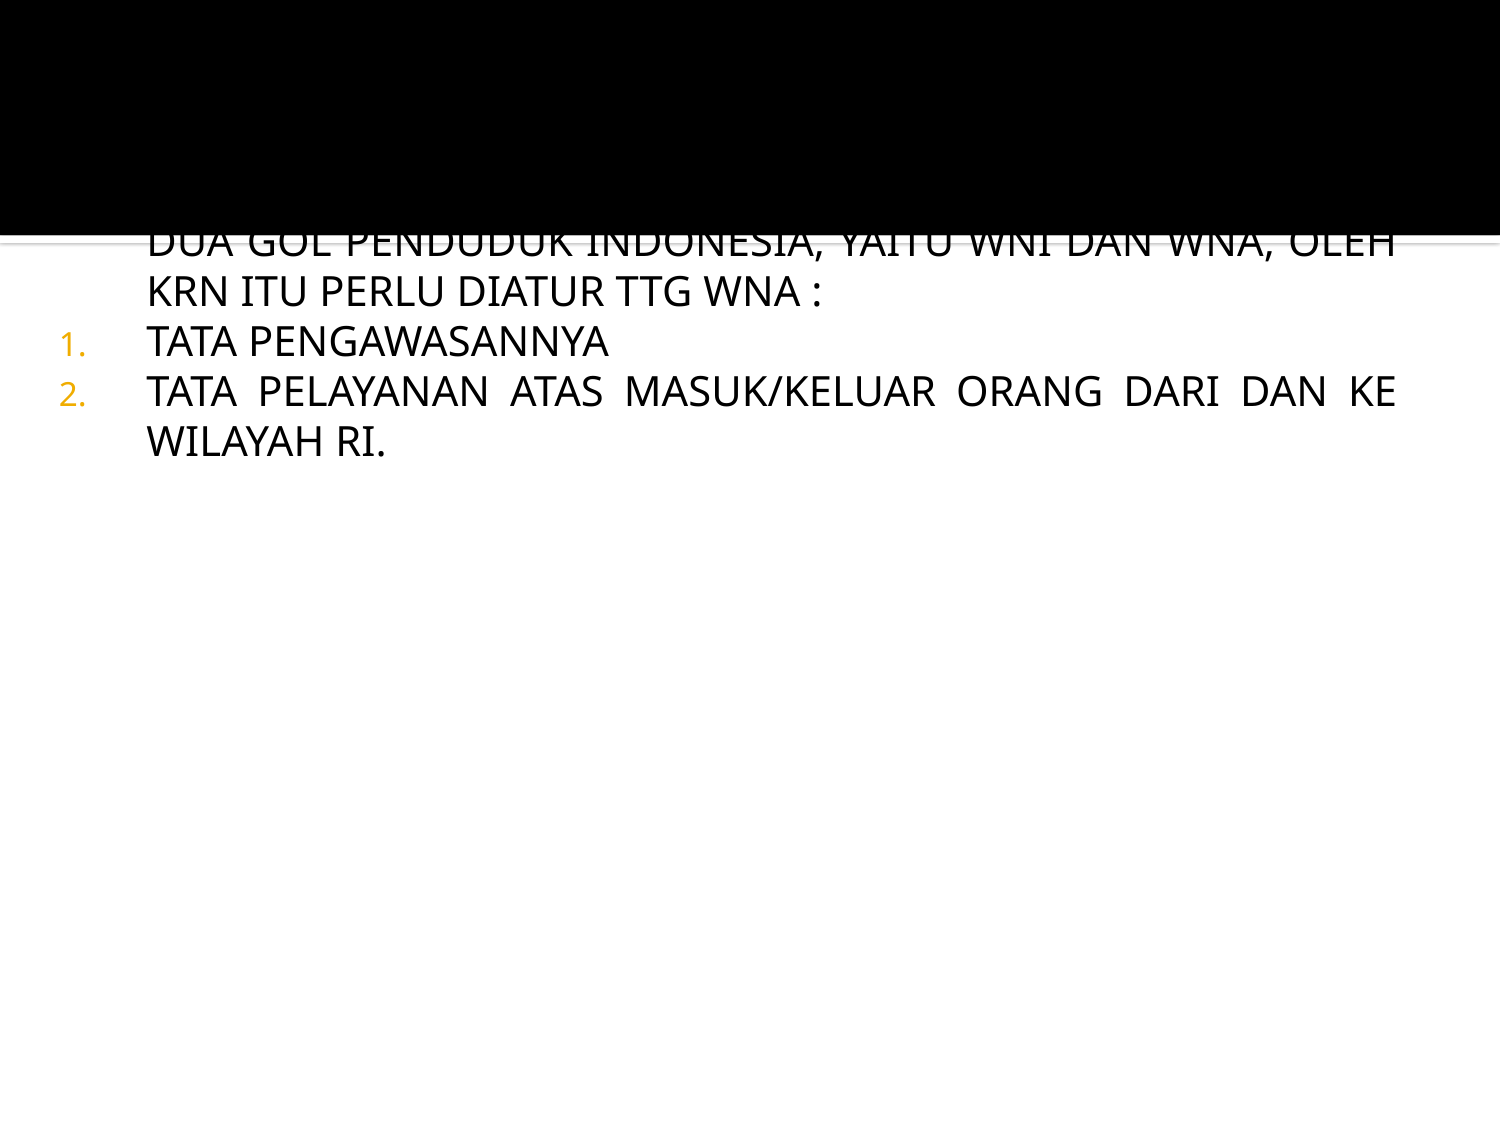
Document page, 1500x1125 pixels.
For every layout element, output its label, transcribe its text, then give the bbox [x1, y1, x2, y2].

list DUA GOL PENDUDUK INDONESIA, YAITU WNI DAN WNA, OLEH KRN ITU PERLU DIATUR TTG WNA : TATA PENGAWASANNYA TATA PELAYANAN ATAS MASUK/KELUAR ORANG DARI DAN KE WILAYAH RI. [50, 149, 1413, 975]
